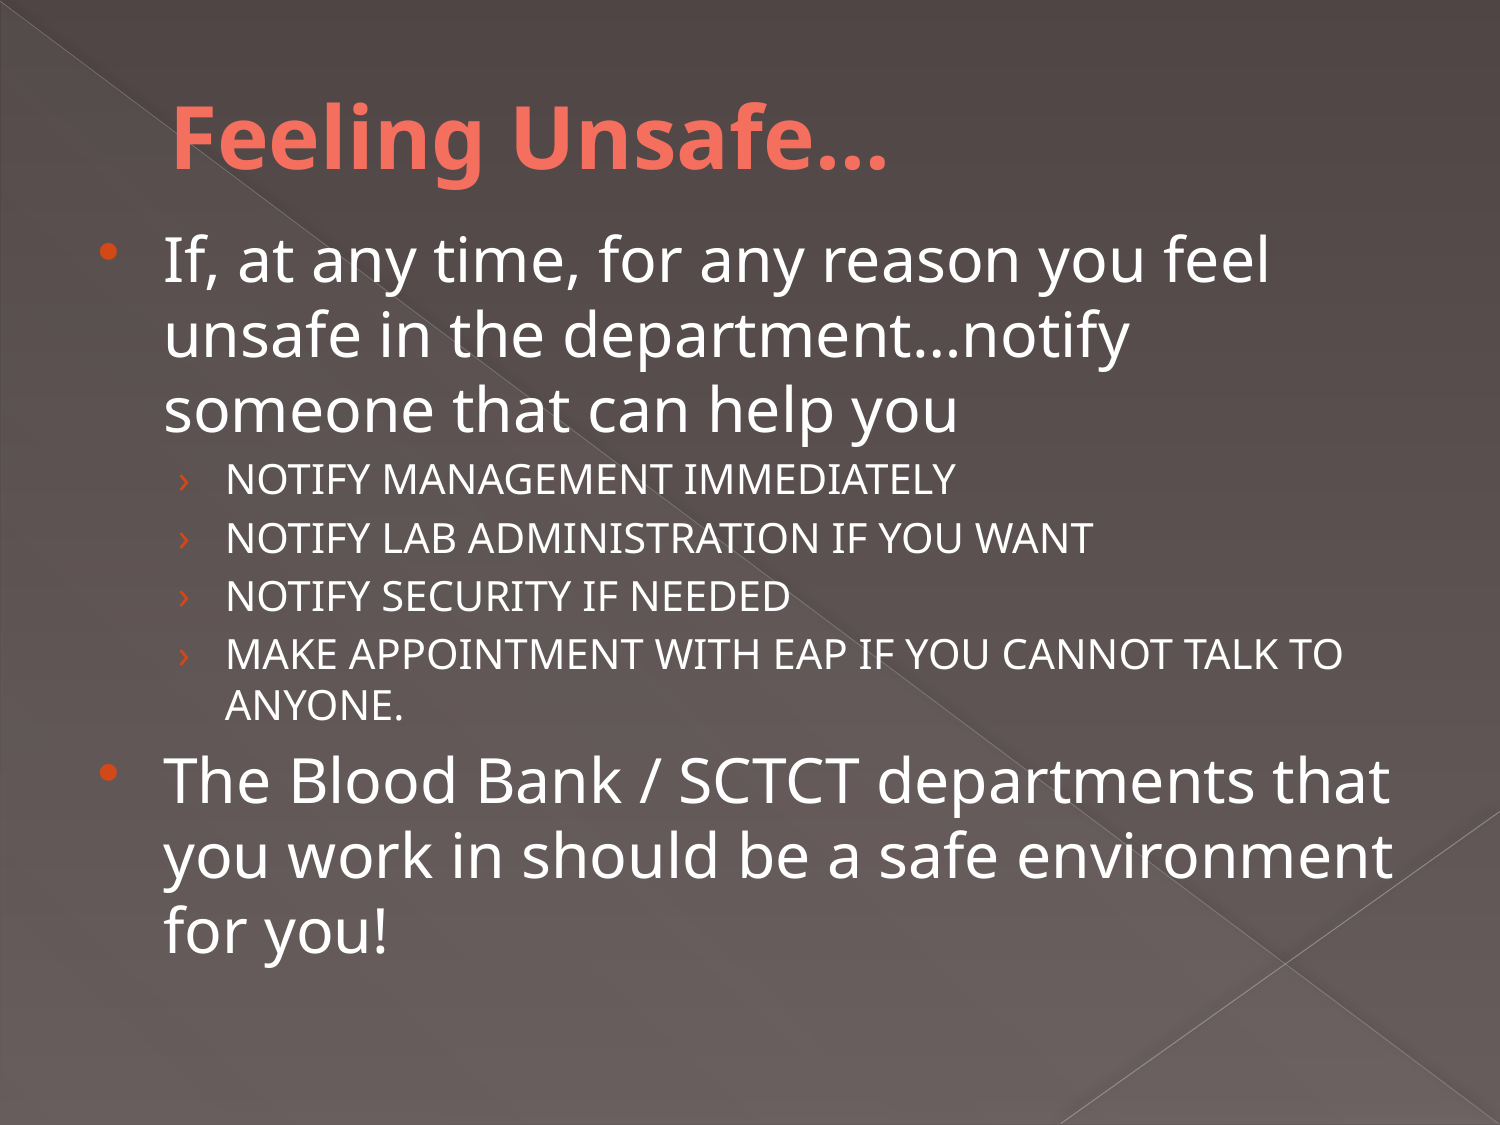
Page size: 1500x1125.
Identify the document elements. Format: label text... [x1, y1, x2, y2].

list If, at any time, for any reason you feel unsafe in the department…notify someone that can help you NOTIFY MANAGEMENT IMMEDIATELY NOTIFY LAB ADMINISTRATION IF YOU WANT NOTIFY SECURITY IF NEEDED MAKE APPOINTMENT WITH EAP IF YOU CANNOT TALK TO ANYONE. The Blood Bank / SCTCT departments that you work in should be a safe environment for you! [75, 212, 1425, 1059]
title Feeling Unsafe… [75, 43, 1425, 212]
